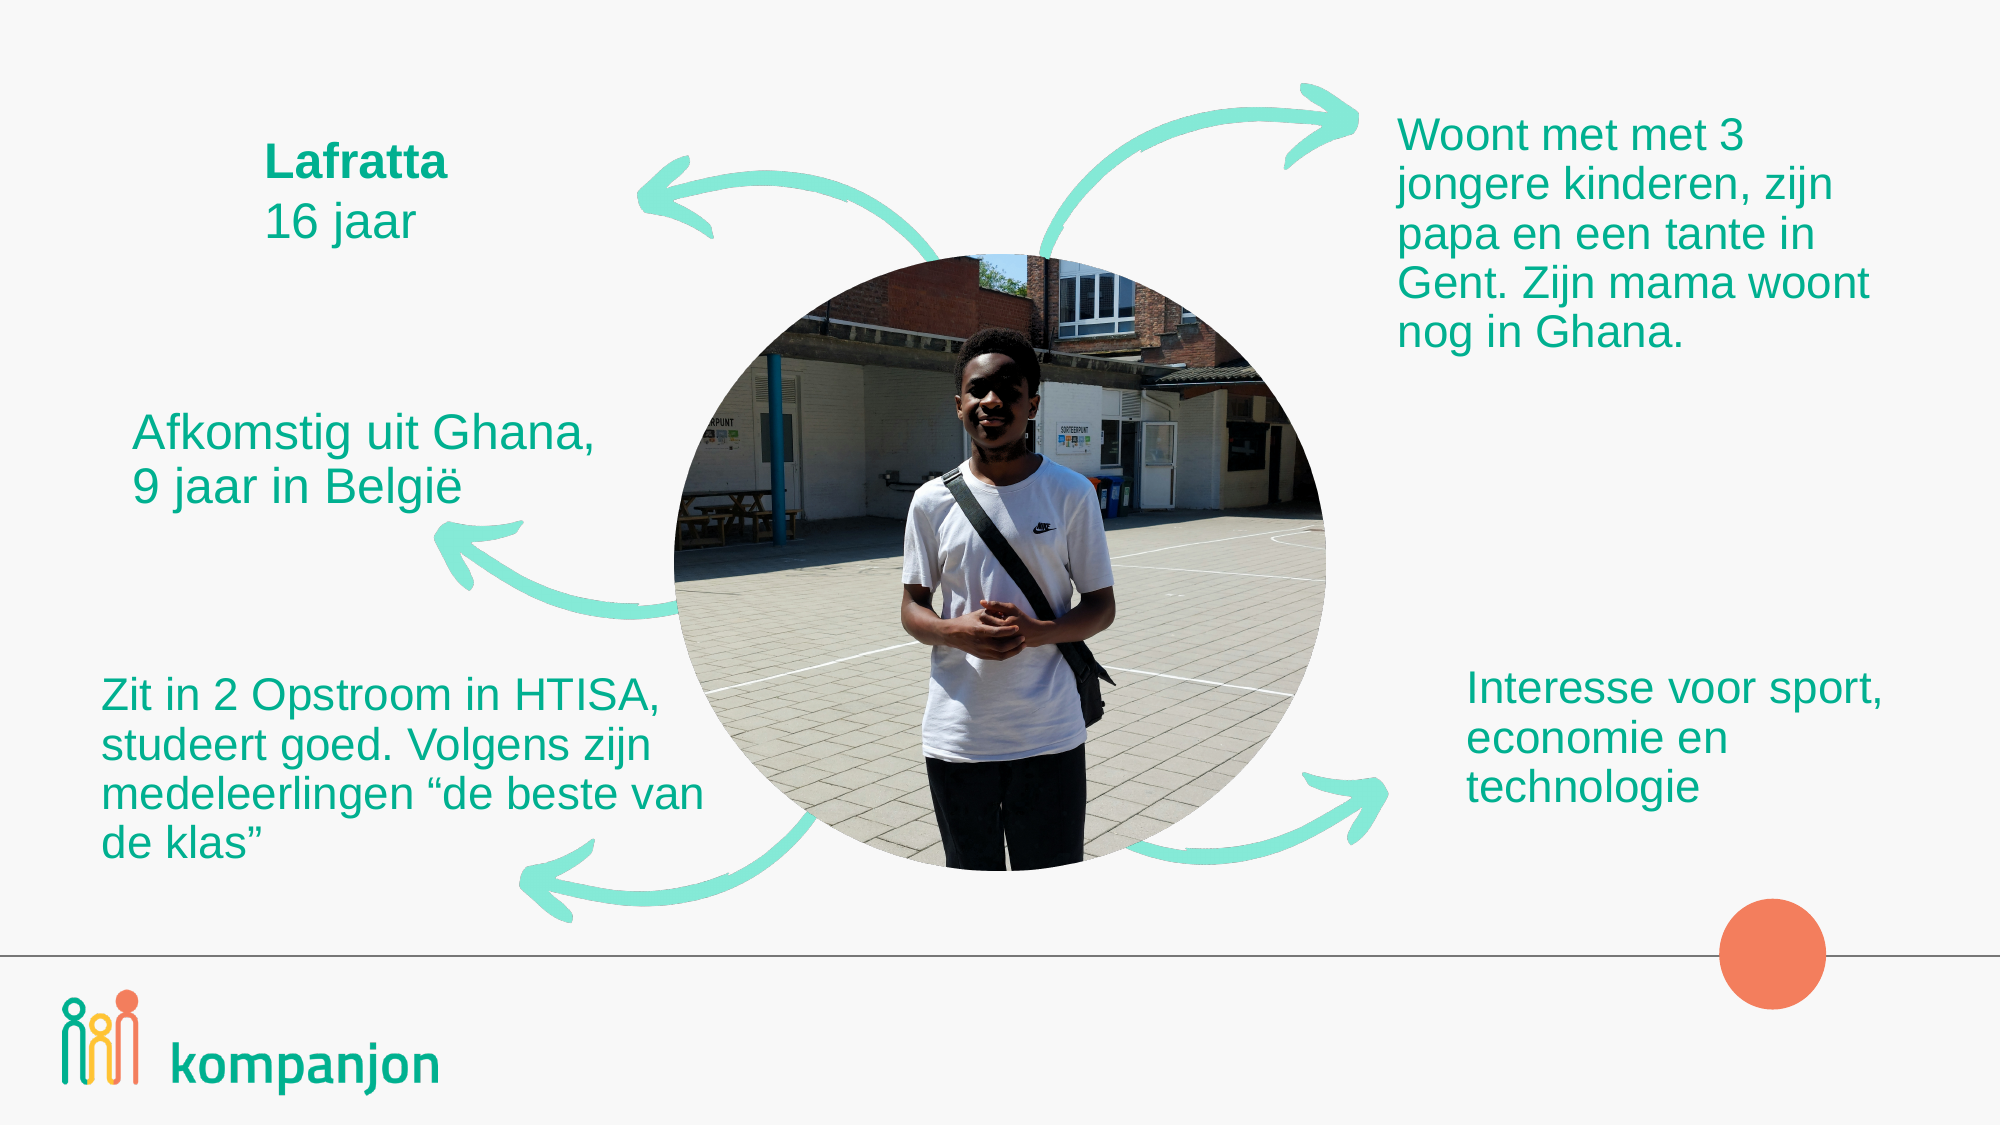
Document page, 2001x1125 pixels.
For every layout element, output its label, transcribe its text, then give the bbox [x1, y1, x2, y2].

text_box Afkomstig uit Ghana, 9 jaar in België [117, 391, 668, 529]
text_box Lafratta 16 jaar [249, 113, 855, 264]
text_box Woont met met 3 jongere kinderen, zijn papa en een tante in Gent. Zijn mama woont nog in Ghana. [1382, 95, 1888, 373]
picture [415, 51, 1404, 950]
picture [62, 989, 438, 1096]
text_box [1719, 898, 1827, 1010]
text_box Interesse voor sport, economie en technologie [1451, 649, 1924, 828]
text_box Zit in 2 Opstroom in HTISA, studeert goed. Volgens zijn medeleerlingen “de beste van de klas” [86, 656, 668, 884]
text_box [1332, 622, 1838, 714]
